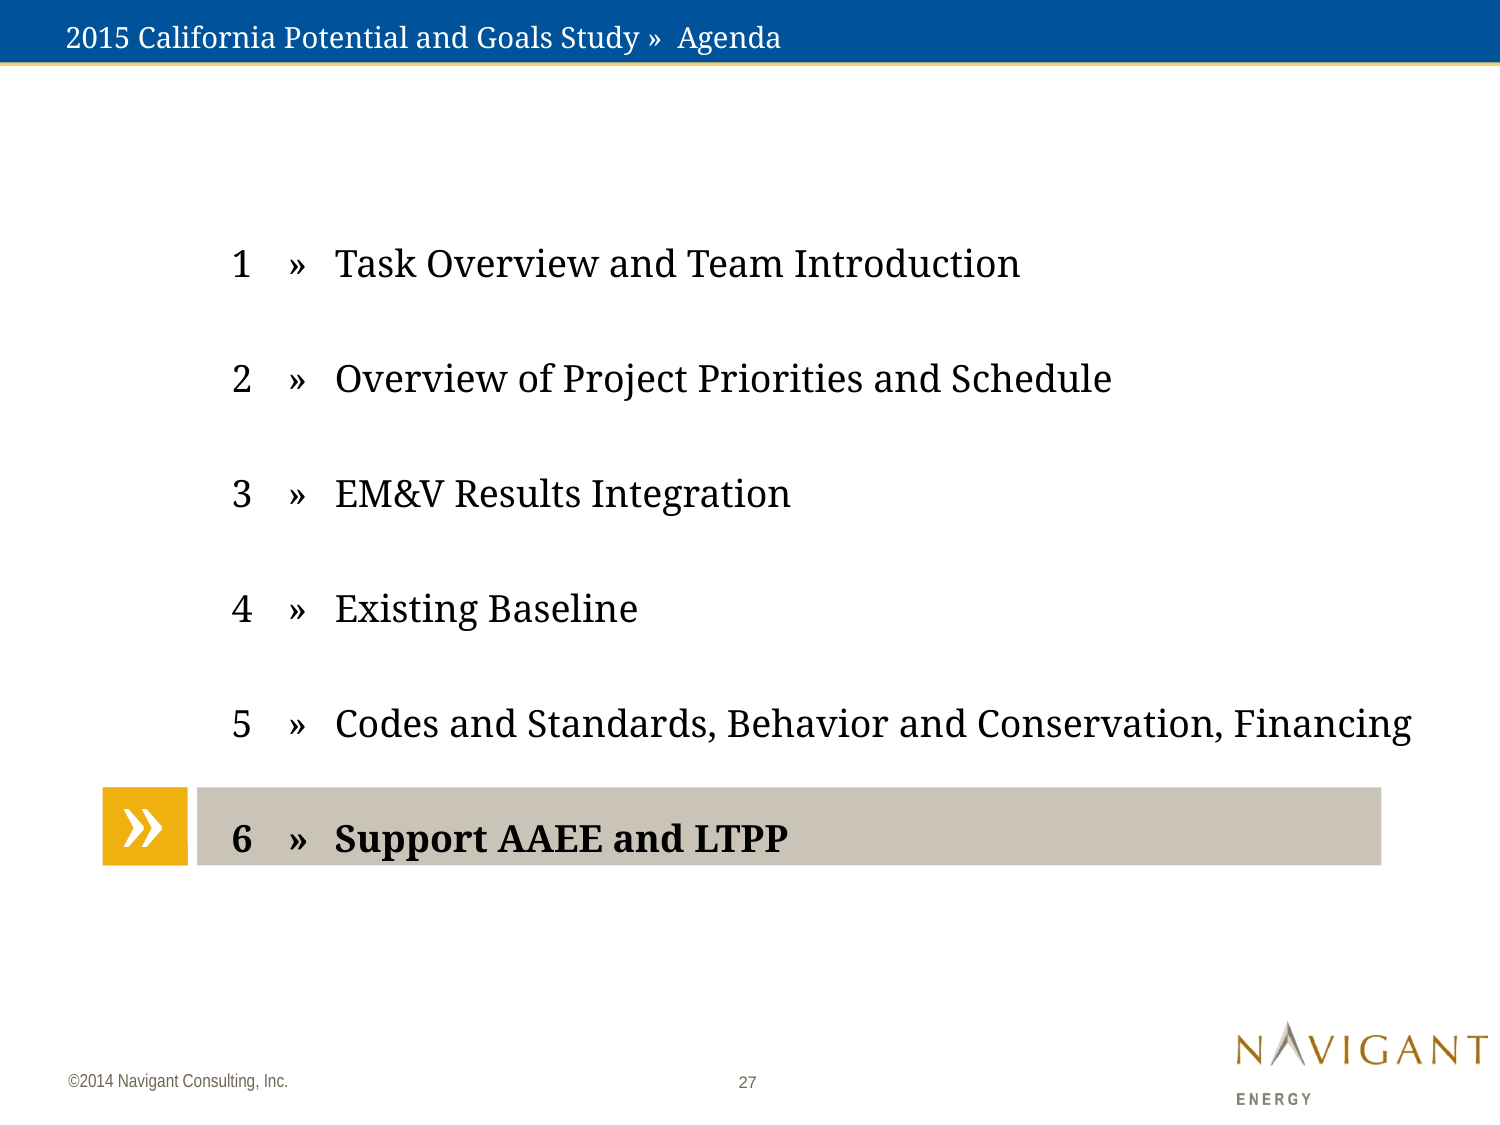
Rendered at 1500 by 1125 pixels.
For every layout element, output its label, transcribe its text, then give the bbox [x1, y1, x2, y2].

title 2015 California Potential and Goals Study » Agenda [50, 11, 1446, 50]
text_box » Task Overview and Team Introduction » Overview of Project Priorities and Schedule » EM&V Results Integration » Existing Baseline » Codes and Standards, Behavior and Conservation, Financing » Support AAEE and LTPP [216, 187, 1450, 868]
picture [1237, 1021, 1488, 1105]
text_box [102, 776, 1382, 867]
